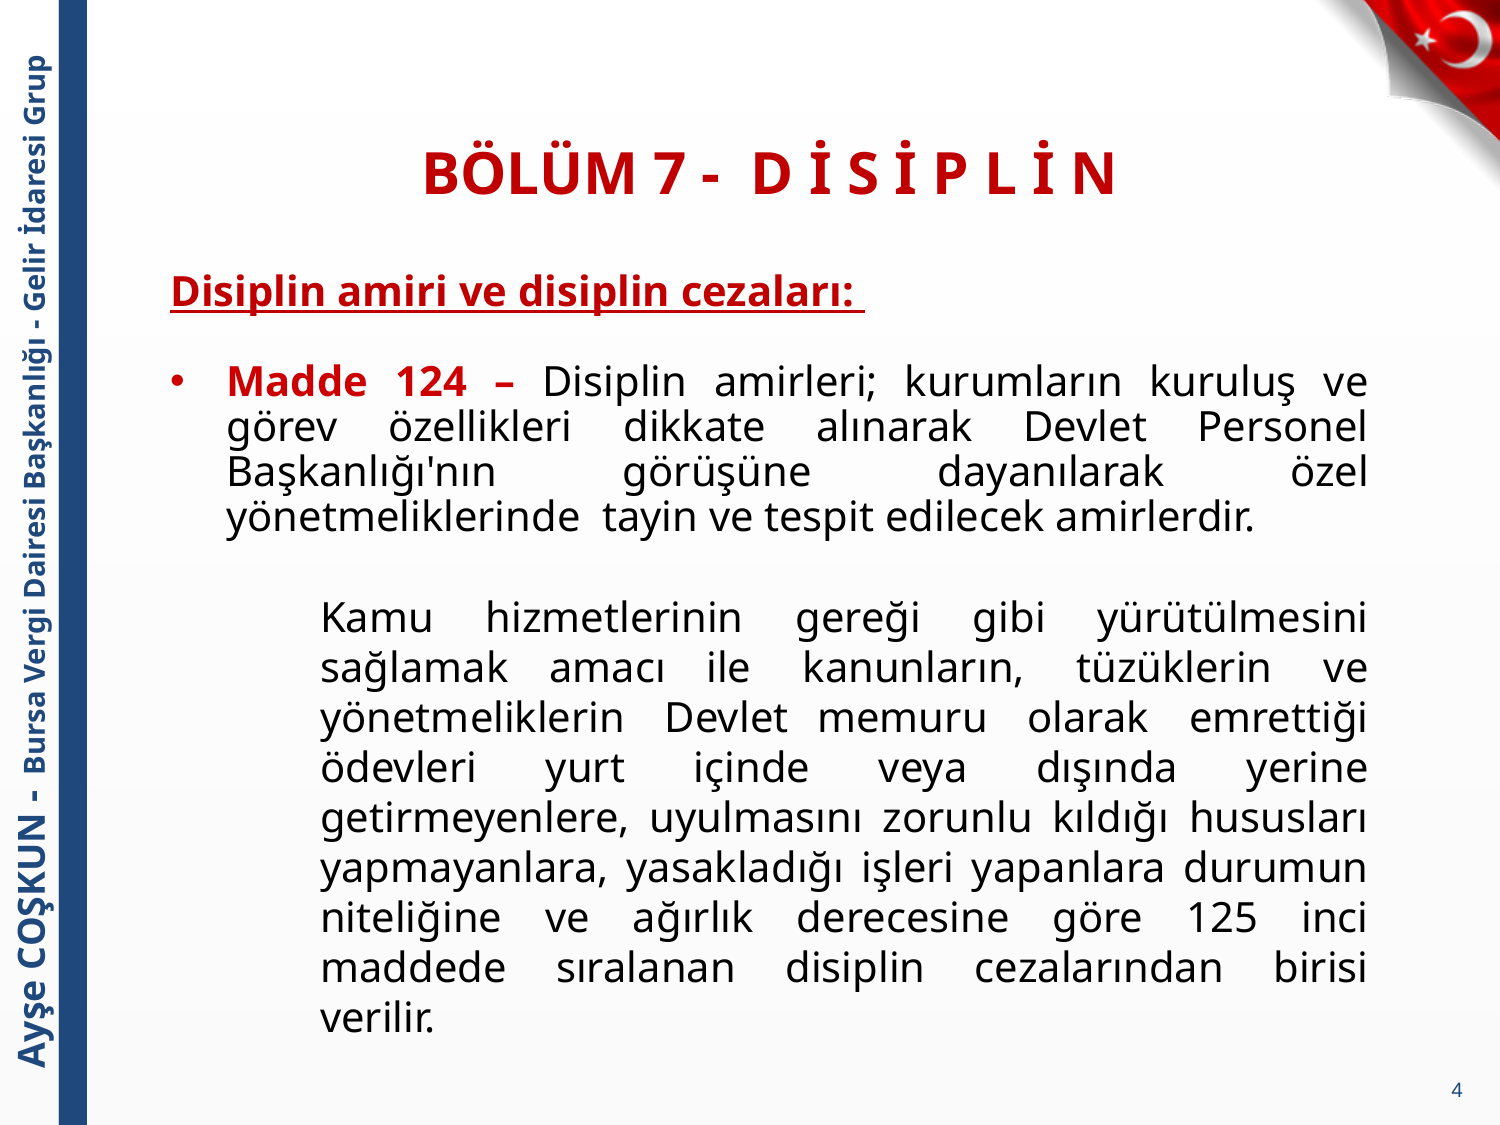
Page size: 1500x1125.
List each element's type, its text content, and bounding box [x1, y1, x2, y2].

picture [1312, 0, 1500, 194]
text_box Ayşe COŞKUN - Bursa Vergi Dairesi Başkanlığı - Gelir İdaresi Grup Müdürü [0, 0, 95, 1123]
slide_number 4 [1281, 1056, 1478, 1123]
text_box BÖLÜM 7 - D İ S İ P L İ N Disiplin amiri ve disiplin cezaları: Madde 124 – Disiplin amirleri; kurumların kuruluş ve görev özellikleri dikkate alınarak Devlet Personel Başkanlığı'nın görüşüne dayanılarak özel yönetmeliklerinde tayin ve tespit edilecek amirlerdir. Kamu hizmetlerinin gereği gibi yürütülmesini sağlamak amacı ile kanunların, tüzüklerin ve yönetmeliklerin Devlet memuru olarak emrettiği ödevleri yurt içinde veya dışında yerine getirmeyenlere, uyulmasını zorunlu kıldığı hususları yapmayanlara, yasakladığı işleri yapanlara durumun niteliğine ve ağırlık derecesine göre 125 inci maddede sıralanan disiplin cezalarından birisi verilir. [155, 137, 1384, 1048]
